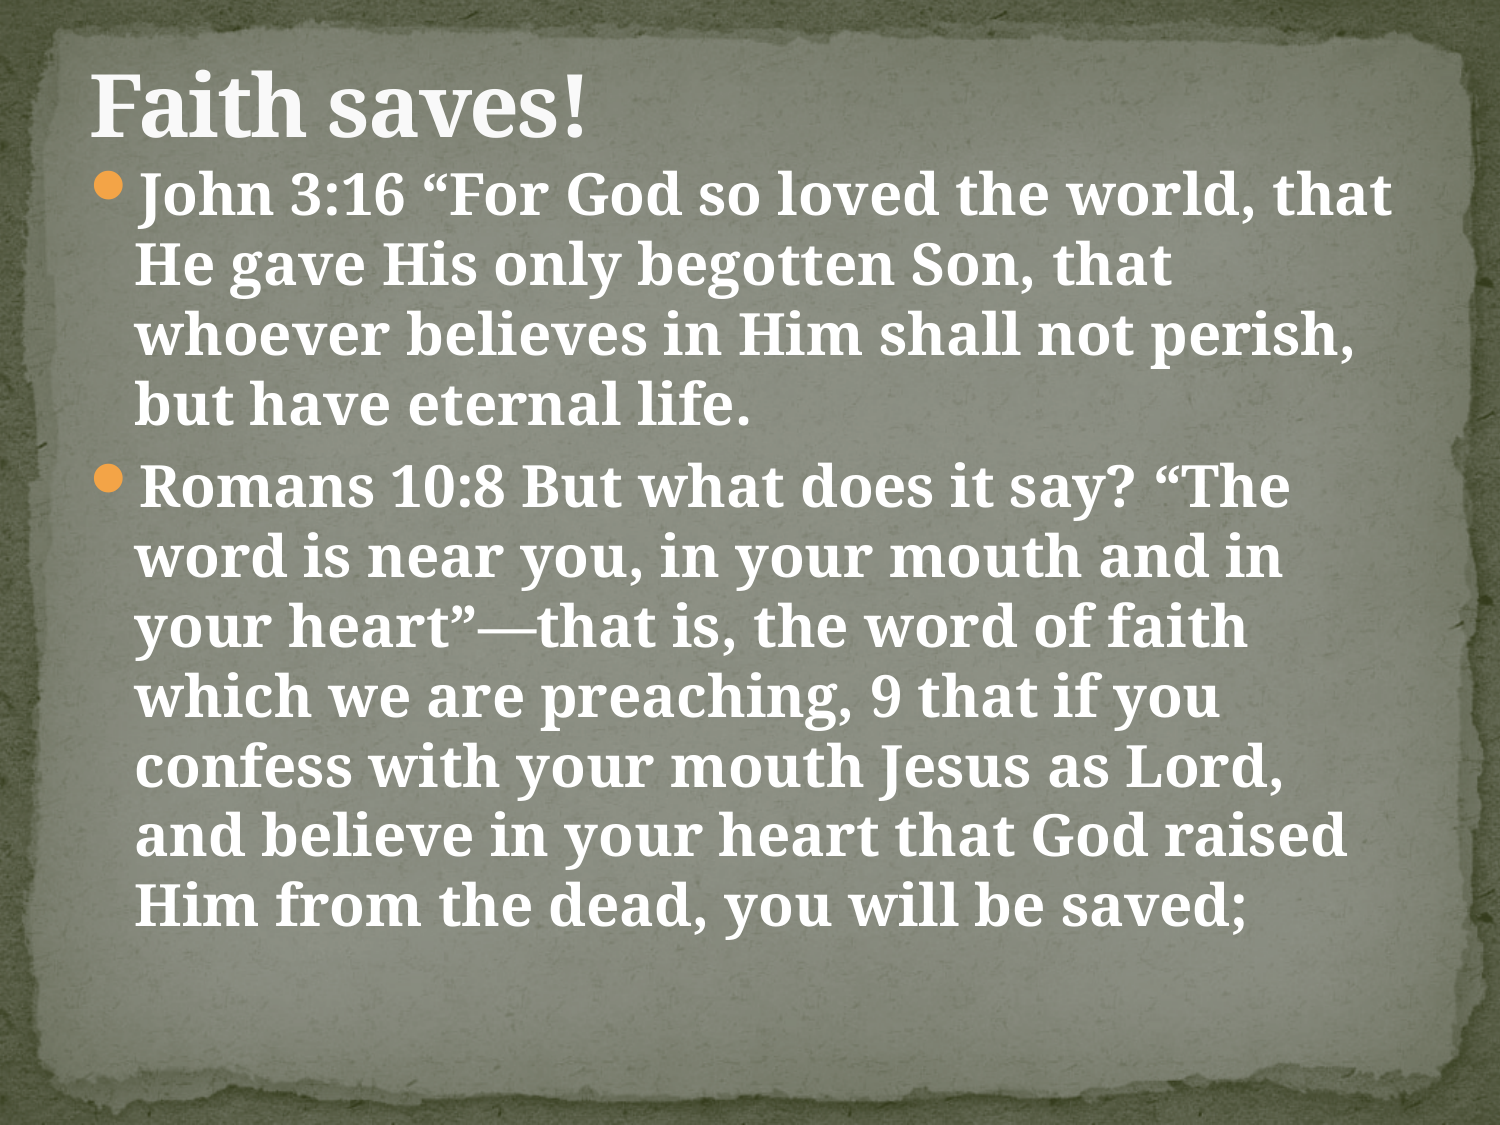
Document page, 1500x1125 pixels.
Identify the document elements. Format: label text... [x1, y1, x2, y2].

title Faith saves! [74, 24, 1425, 163]
list John 3:16 “For God so loved the world, that He gave His only begotten Son, that whoever believes in Him shall not perish, but have eternal life. Romans 10:8 But what does it say? “The word is near you, in your mouth and in your heart”—that is, the word of faith which we are preaching, 9 that if you confess with your mouth Jesus as Lord, and believe in your heart that God raised Him from the dead, you will be saved; [75, 163, 1425, 1100]
